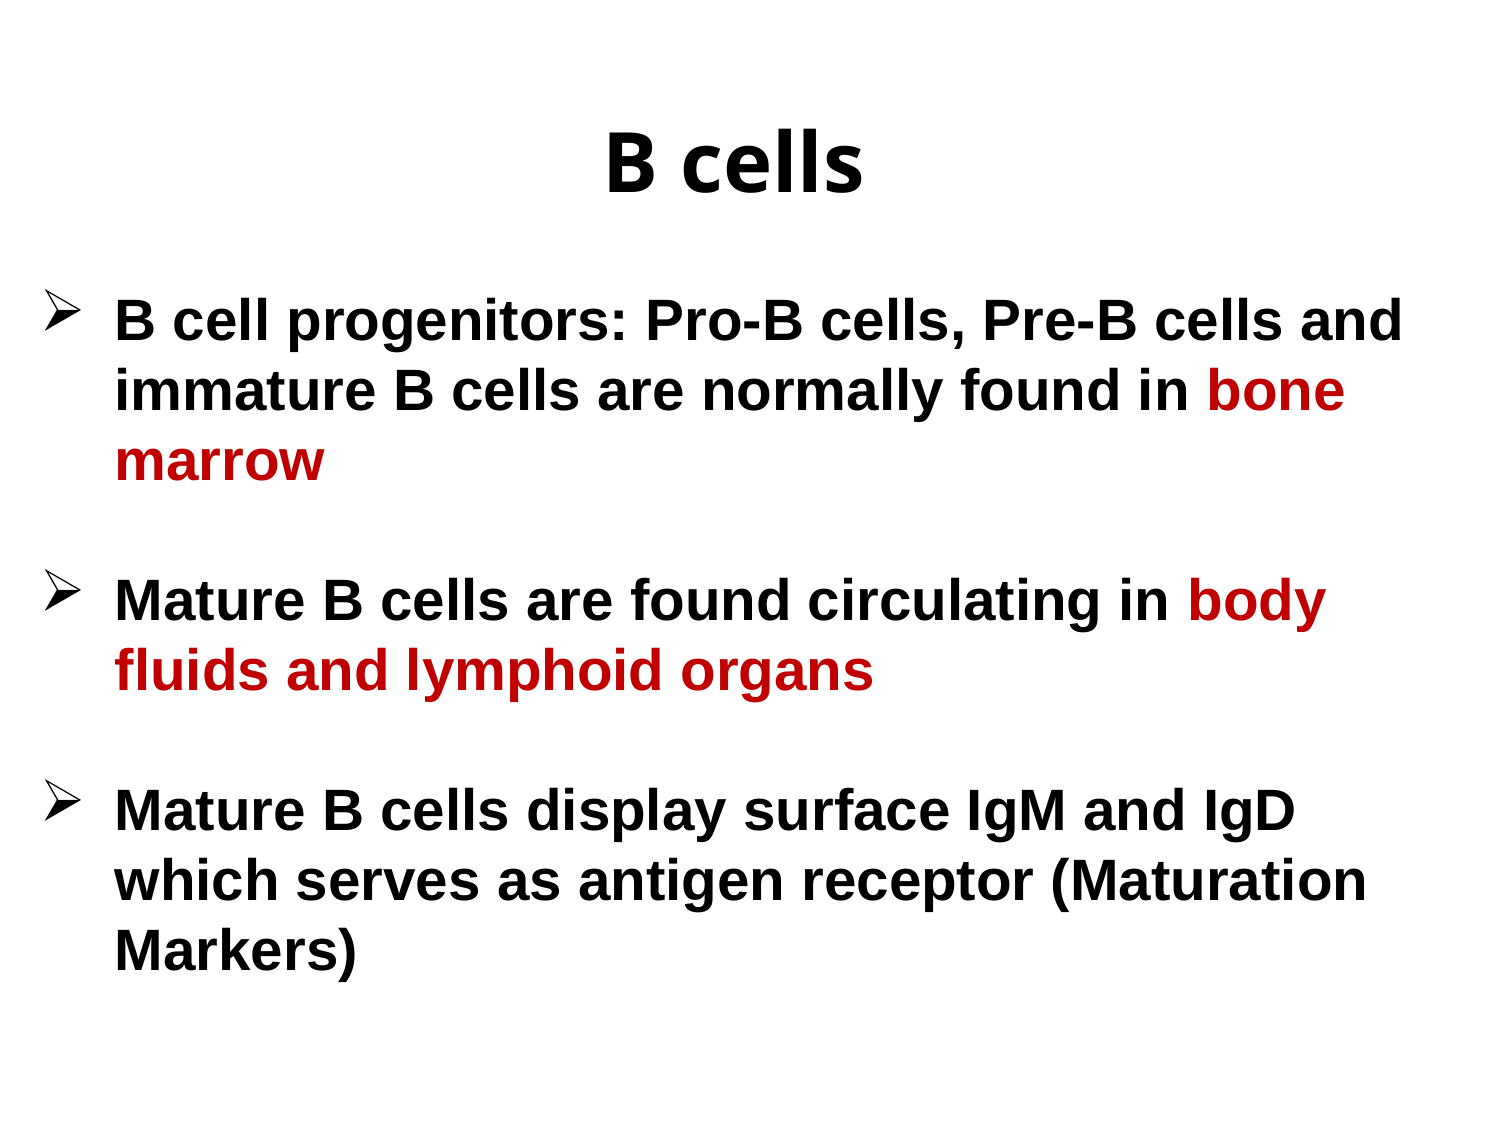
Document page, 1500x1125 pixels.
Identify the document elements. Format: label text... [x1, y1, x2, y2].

text_box B cells [94, 101, 1374, 274]
text_box B cell progenitors: Pro-B cells, Pre-B cells and immature B cells are normally found in bone marrow Mature B cells are found circulating in body fluids and lymphoid organs Mature B cells display surface IgM and IgD which serves as antigen receptor (Maturation Markers) [24, 274, 1475, 990]
